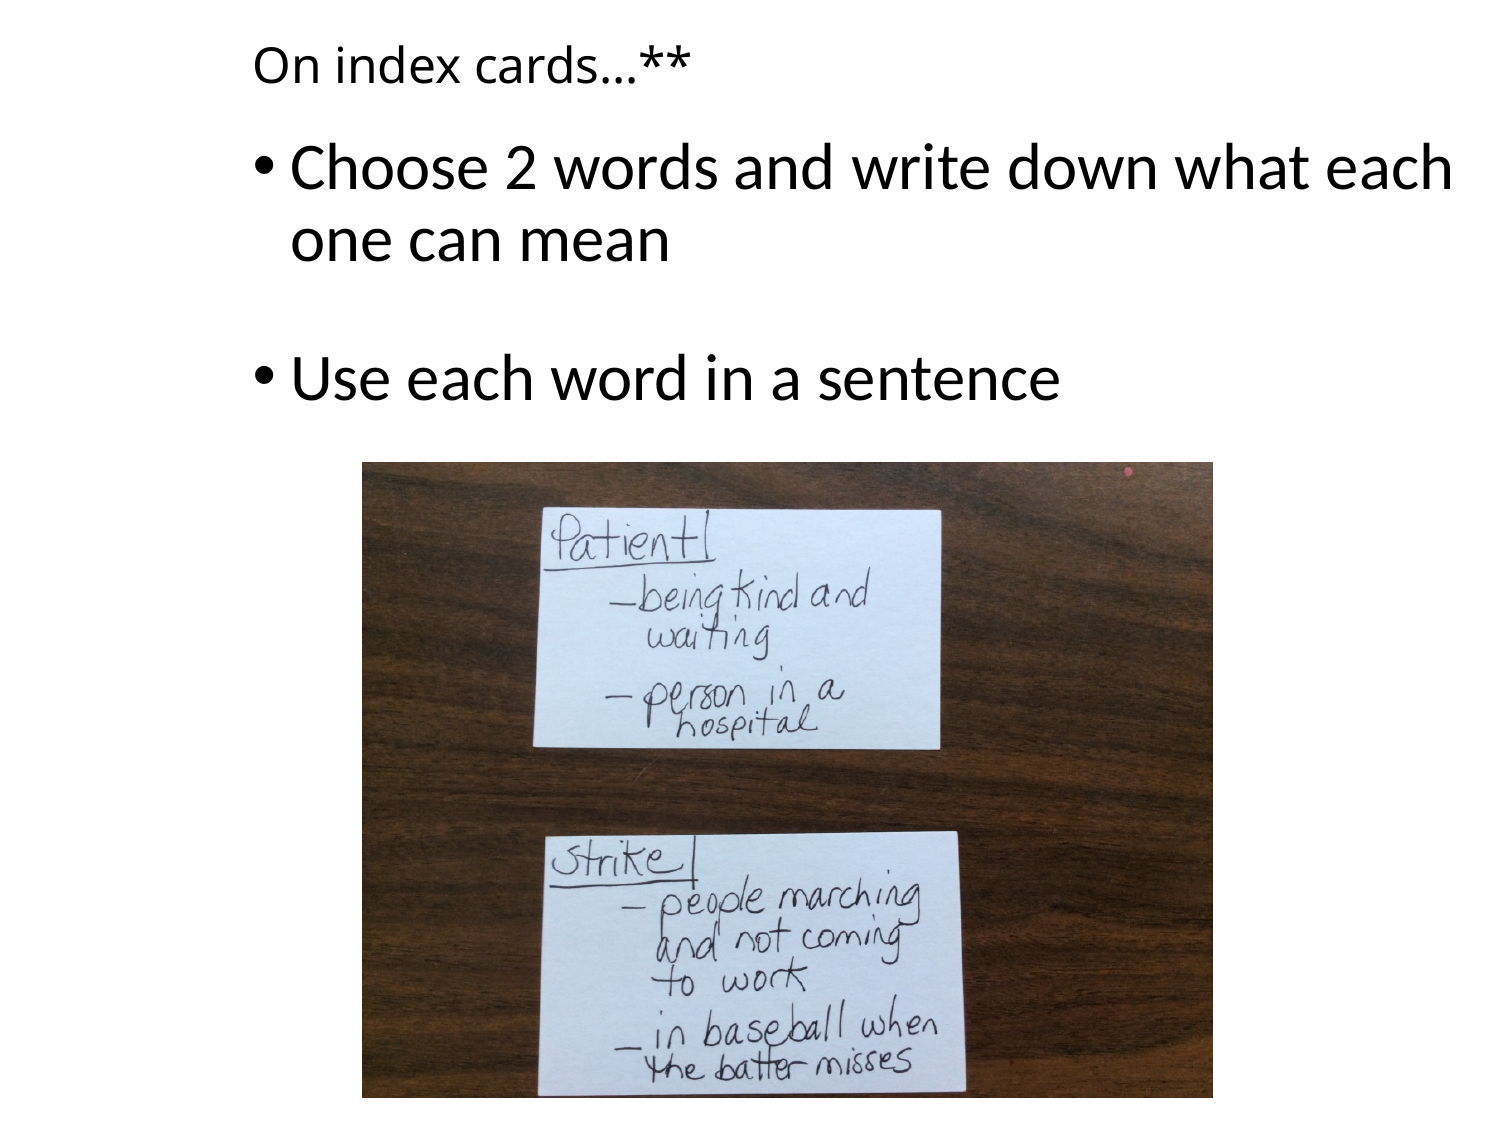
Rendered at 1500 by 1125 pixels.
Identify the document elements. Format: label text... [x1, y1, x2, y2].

picture [362, 462, 1213, 1098]
list Choose 2 words and write down what each one can mean Use each word in a sentence [237, 125, 1475, 988]
title On index cards…** [237, 32, 1473, 103]
